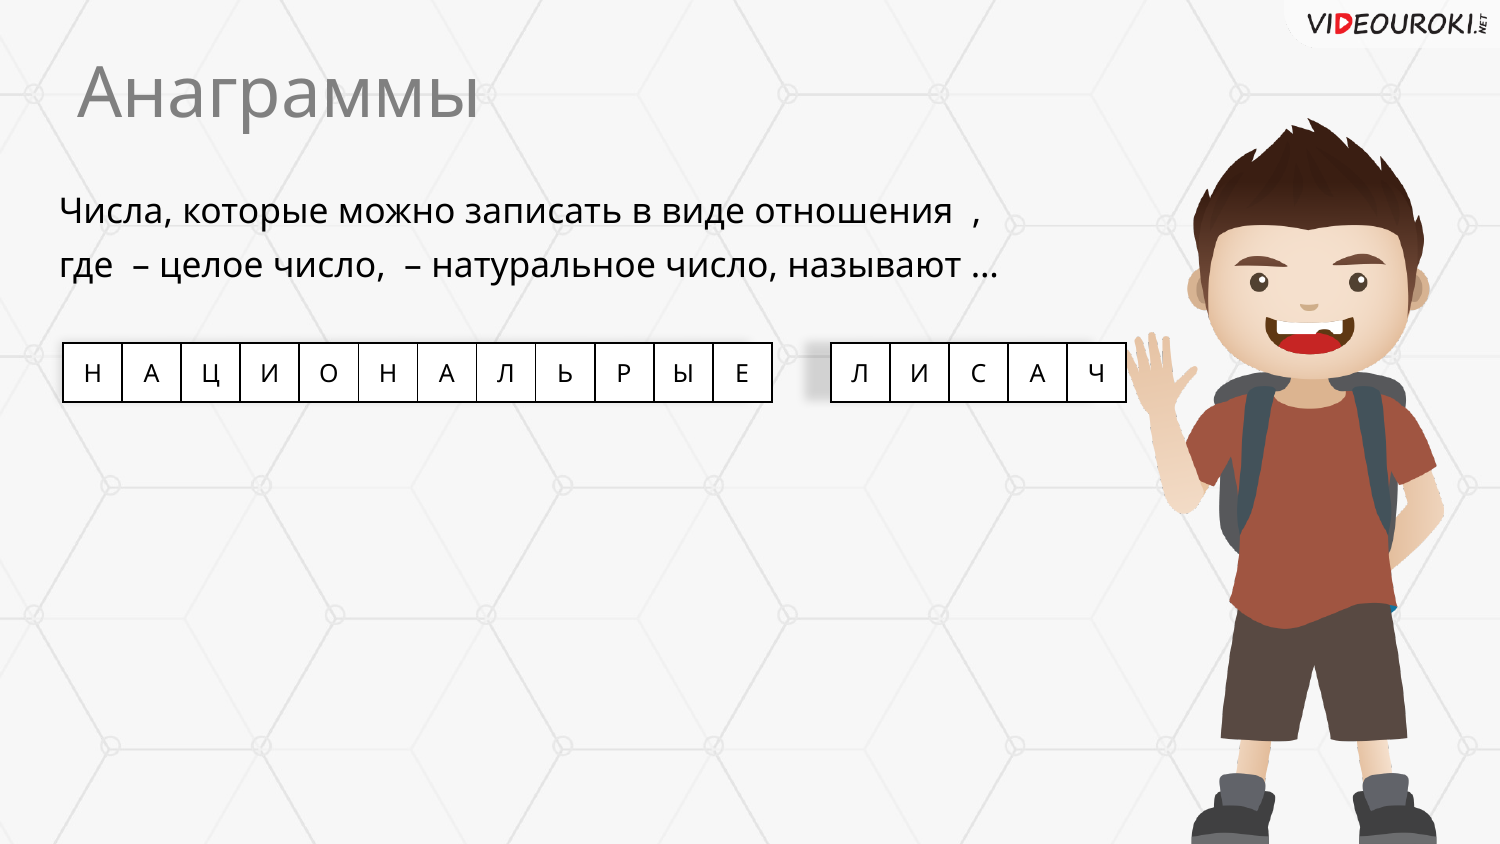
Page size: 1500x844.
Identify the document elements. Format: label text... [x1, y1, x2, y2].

table_header Ь [536, 344, 594, 401]
table_header И [891, 344, 948, 401]
table_header Л [477, 344, 535, 401]
table_header Ц [182, 344, 239, 401]
table_header Р [596, 344, 653, 401]
picture [0, 0, 1500, 844]
table_header Ы [655, 344, 712, 401]
table_header Ч [1068, 344, 1124, 401]
table_header Н [64, 344, 121, 401]
table_header А [1009, 344, 1066, 401]
table_header И [241, 344, 298, 401]
table_header Л [832, 344, 889, 401]
text_box Анаграммы [77, 47, 483, 133]
table_header [773, 343, 830, 402]
table_header Е [714, 344, 771, 401]
table_header А [123, 344, 180, 401]
table_header А [418, 344, 476, 401]
table_header С [950, 344, 1007, 401]
table_header О [300, 344, 358, 401]
table_header Н [359, 344, 417, 401]
